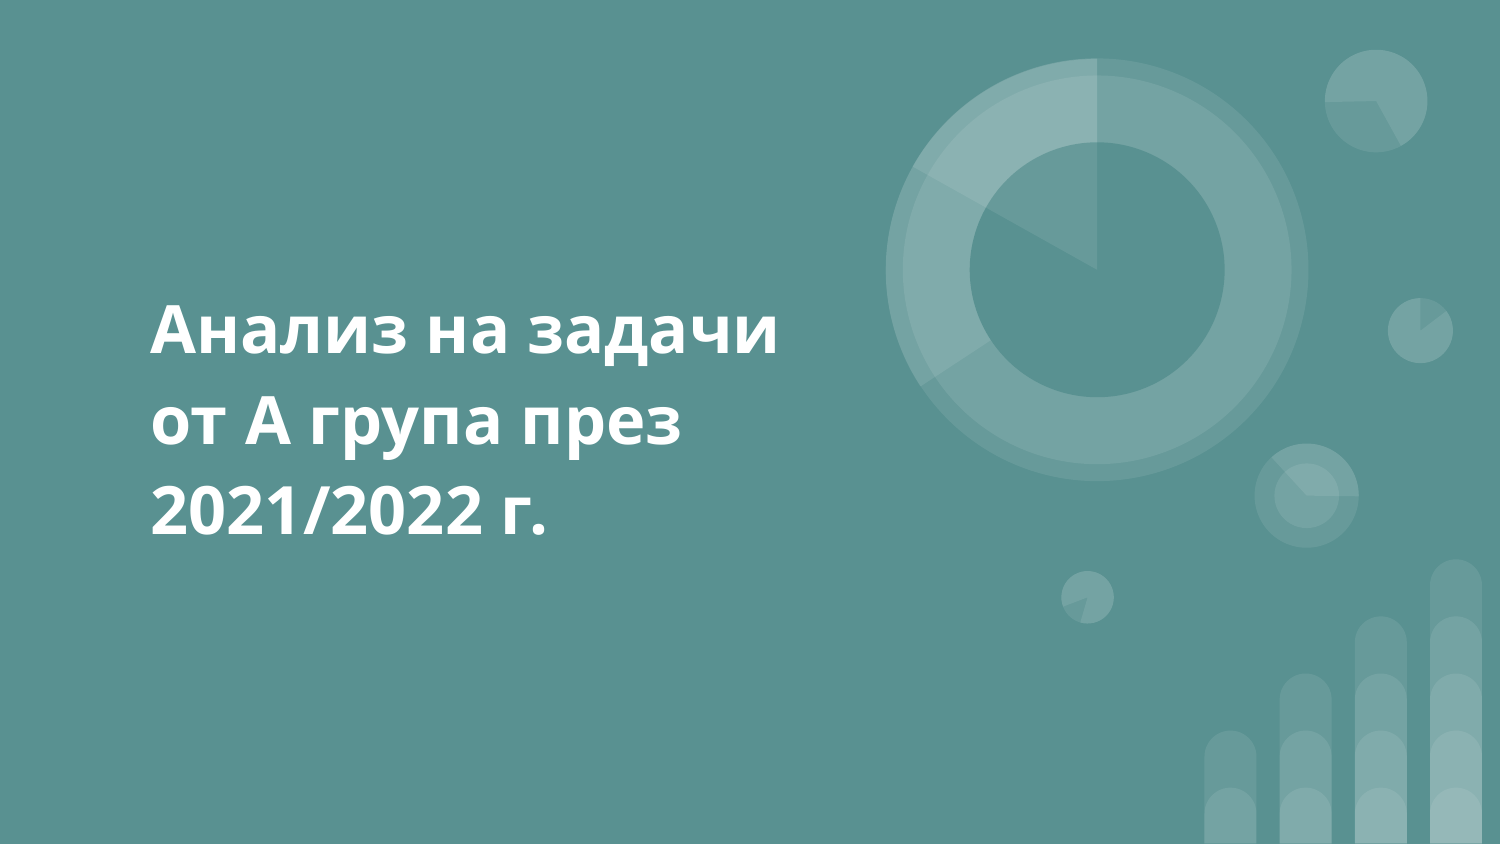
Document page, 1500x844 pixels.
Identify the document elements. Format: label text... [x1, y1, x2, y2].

title Анализ на задачи от А група през 2021/2022 г. [135, 264, 834, 572]
